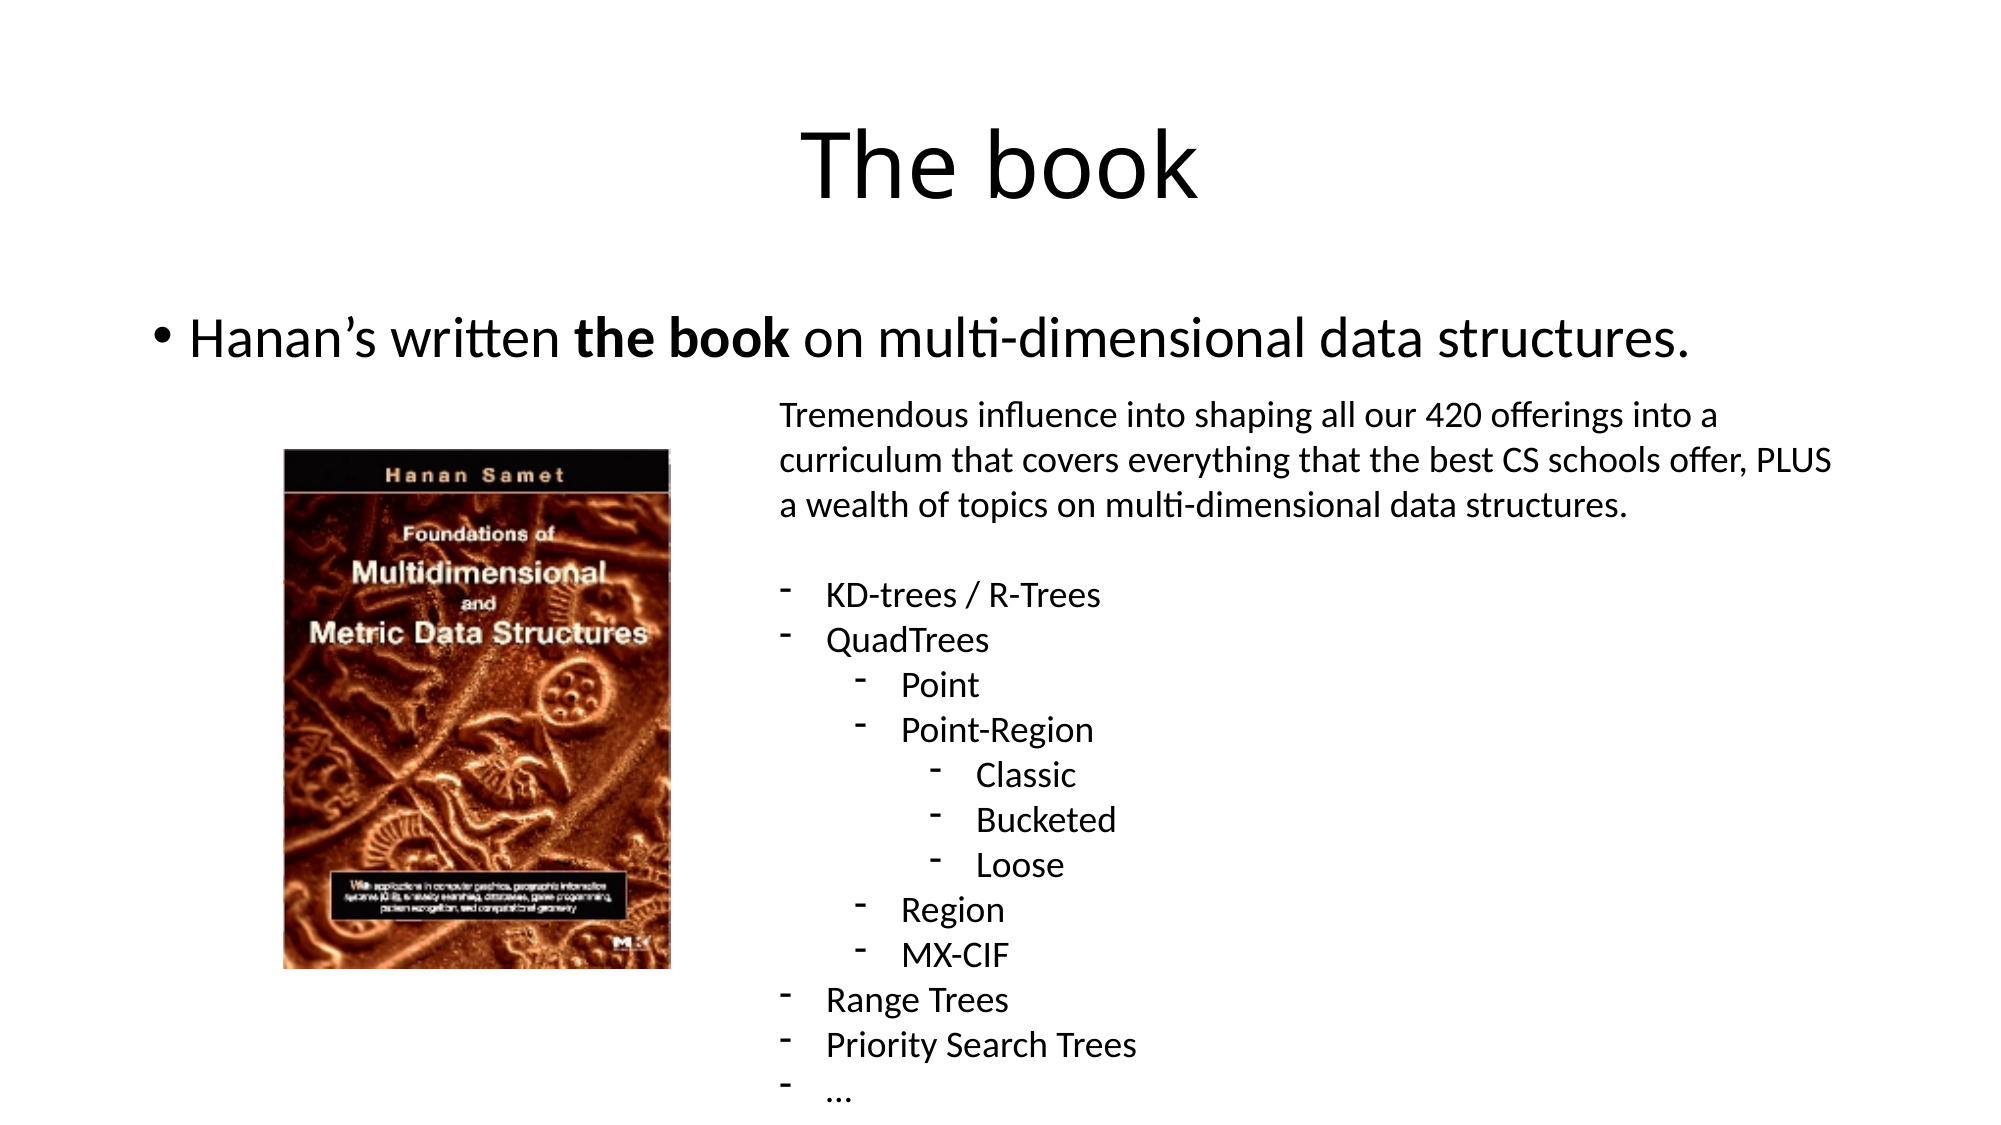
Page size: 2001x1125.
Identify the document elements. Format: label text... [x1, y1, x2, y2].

picture [283, 449, 671, 969]
text_box Tremendous influence into shaping all our 420 offerings into a curriculum that covers everything that the best CS schools offer, PLUS a wealth of topics on multi-dimensional data structures. KD-trees / R-Trees QuadTrees Point Point-Region Classic Bucketed Loose Region MX-CIF Range Trees Priority Search Trees … [764, 382, 1863, 1118]
list Hanan’s written the book on multi-dimensional data structures. [137, 299, 1863, 1014]
title The book [137, 59, 1863, 278]
